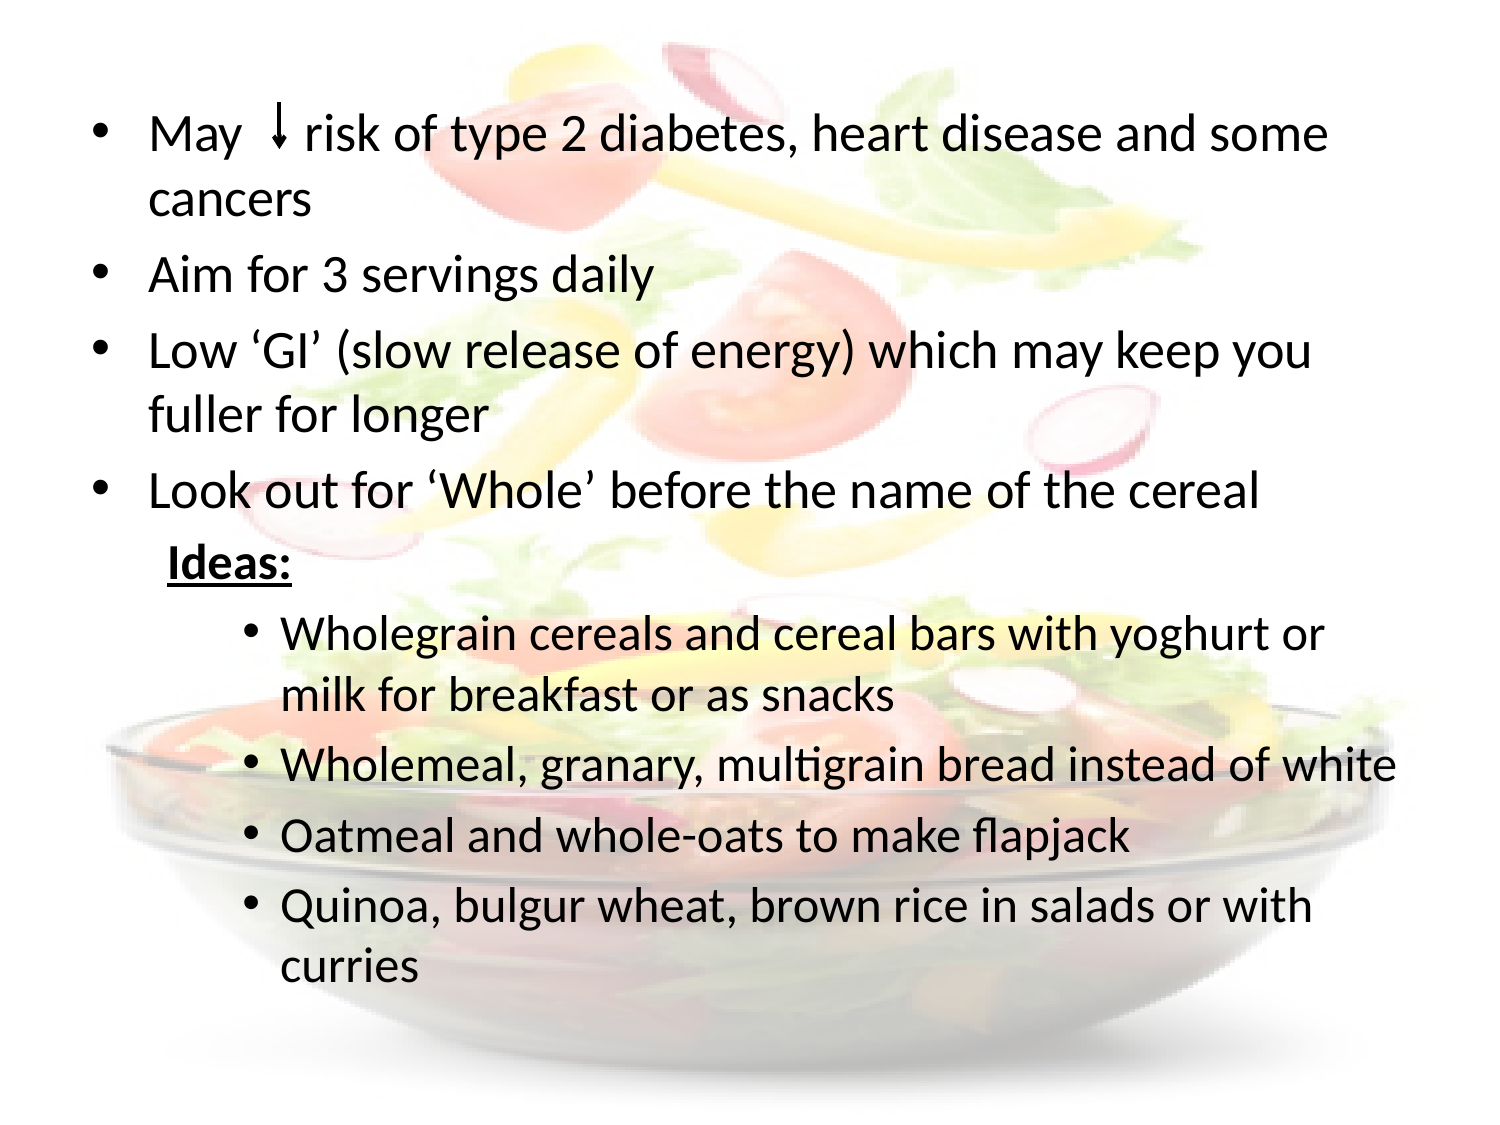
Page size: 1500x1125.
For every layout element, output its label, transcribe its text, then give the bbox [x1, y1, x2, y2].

list May risk of type 2 diabetes, heart disease and some cancers Aim for 3 servings daily Low ‘GI’ (slow release of energy) which may keep you fuller for longer Look out for ‘Whole’ before the name of the cereal Ideas: Wholegrain cereals and cereal bars with yoghurt or milk for breakfast or as snacks Wholemeal, granary, multigrain bread instead of white Oatmeal and whole-oats to make flapjack Quinoa, bulgur wheat, brown rice in salads or with curries [76, 90, 1427, 1024]
